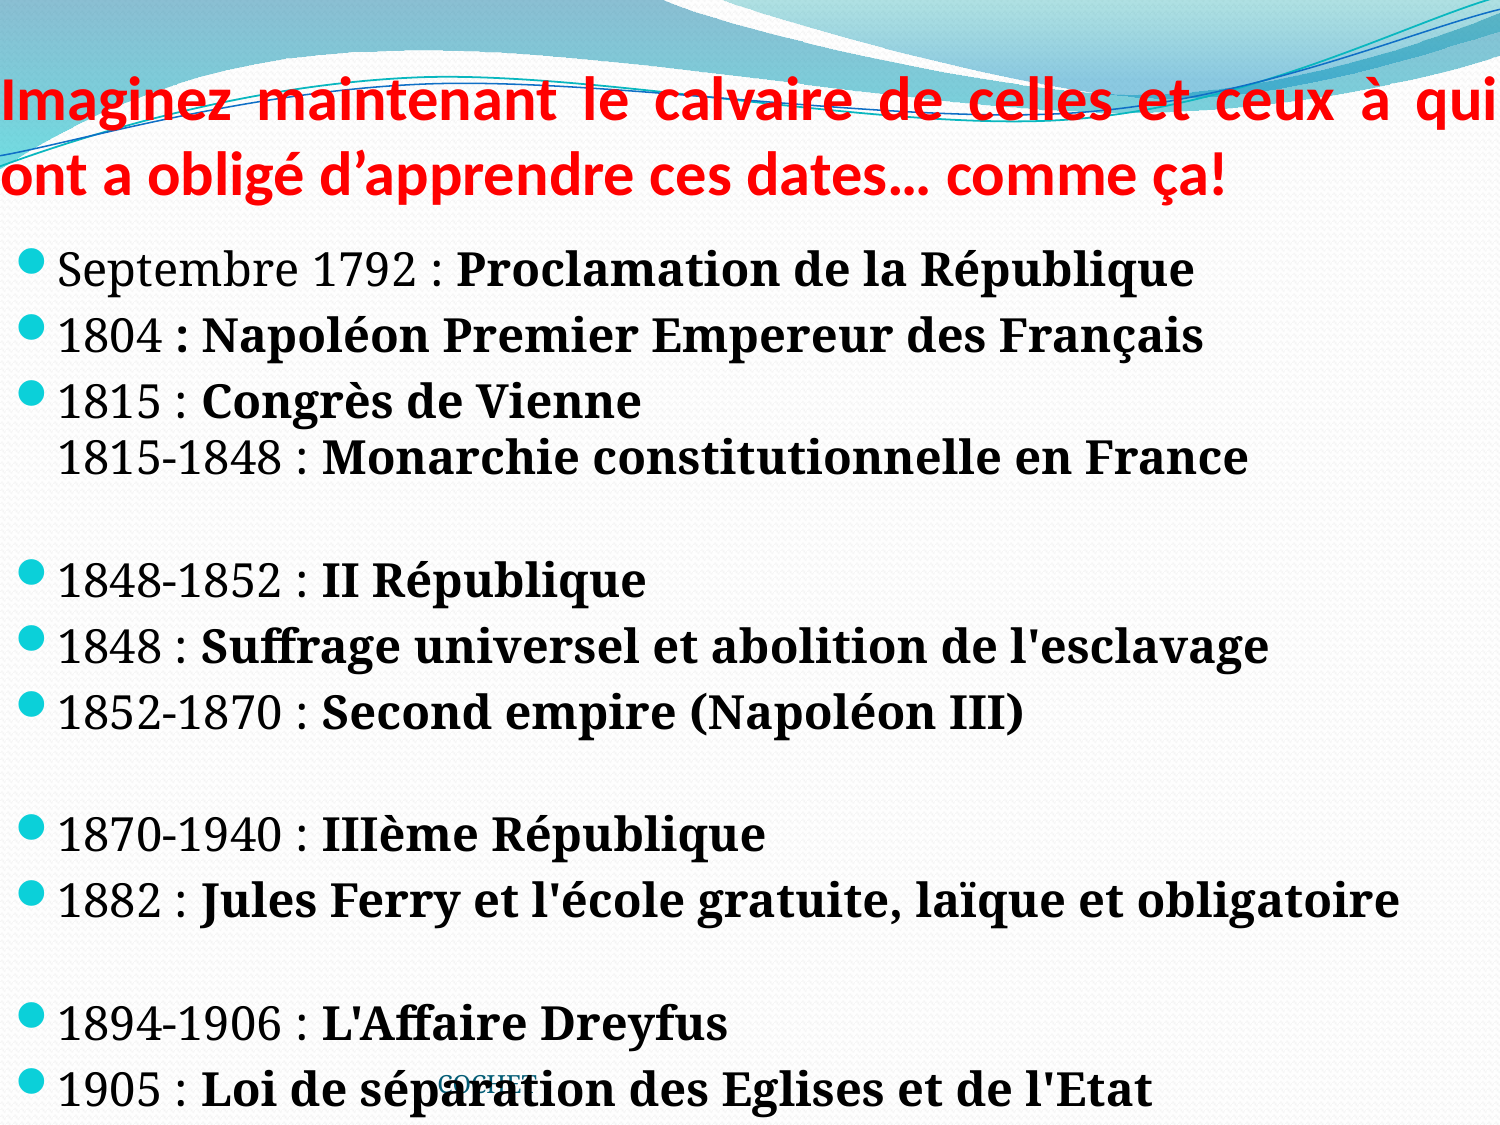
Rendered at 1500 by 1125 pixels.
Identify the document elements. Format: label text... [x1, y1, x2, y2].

list Septembre 1792 : Proclamation de la République 1804 : Napoléon Premier Empereur des Français 1815 : Congrès de Vienne 1815-1848 : Monarchie constitutionnelle en France 1848-1852 : II République 1848 : Suffrage universel et abolition de l'esclavage 1852-1870 : Second empire (Napoléon III) 1870-1940 : IIIème République 1882 : Jules Ferry et l'école gratuite, laïque et obligatoire 1894-1906 : L'Affaire Dreyfus 1905 : Loi de séparation des Eglises et de l'Etat [0, 231, 1500, 1125]
footer COCHET [437, 1042, 988, 1103]
title Imaginez maintenant le calvaire de celles et ceux à qui ont a obligé d’apprendre ces dates… comme ça! [0, 66, 1500, 209]
